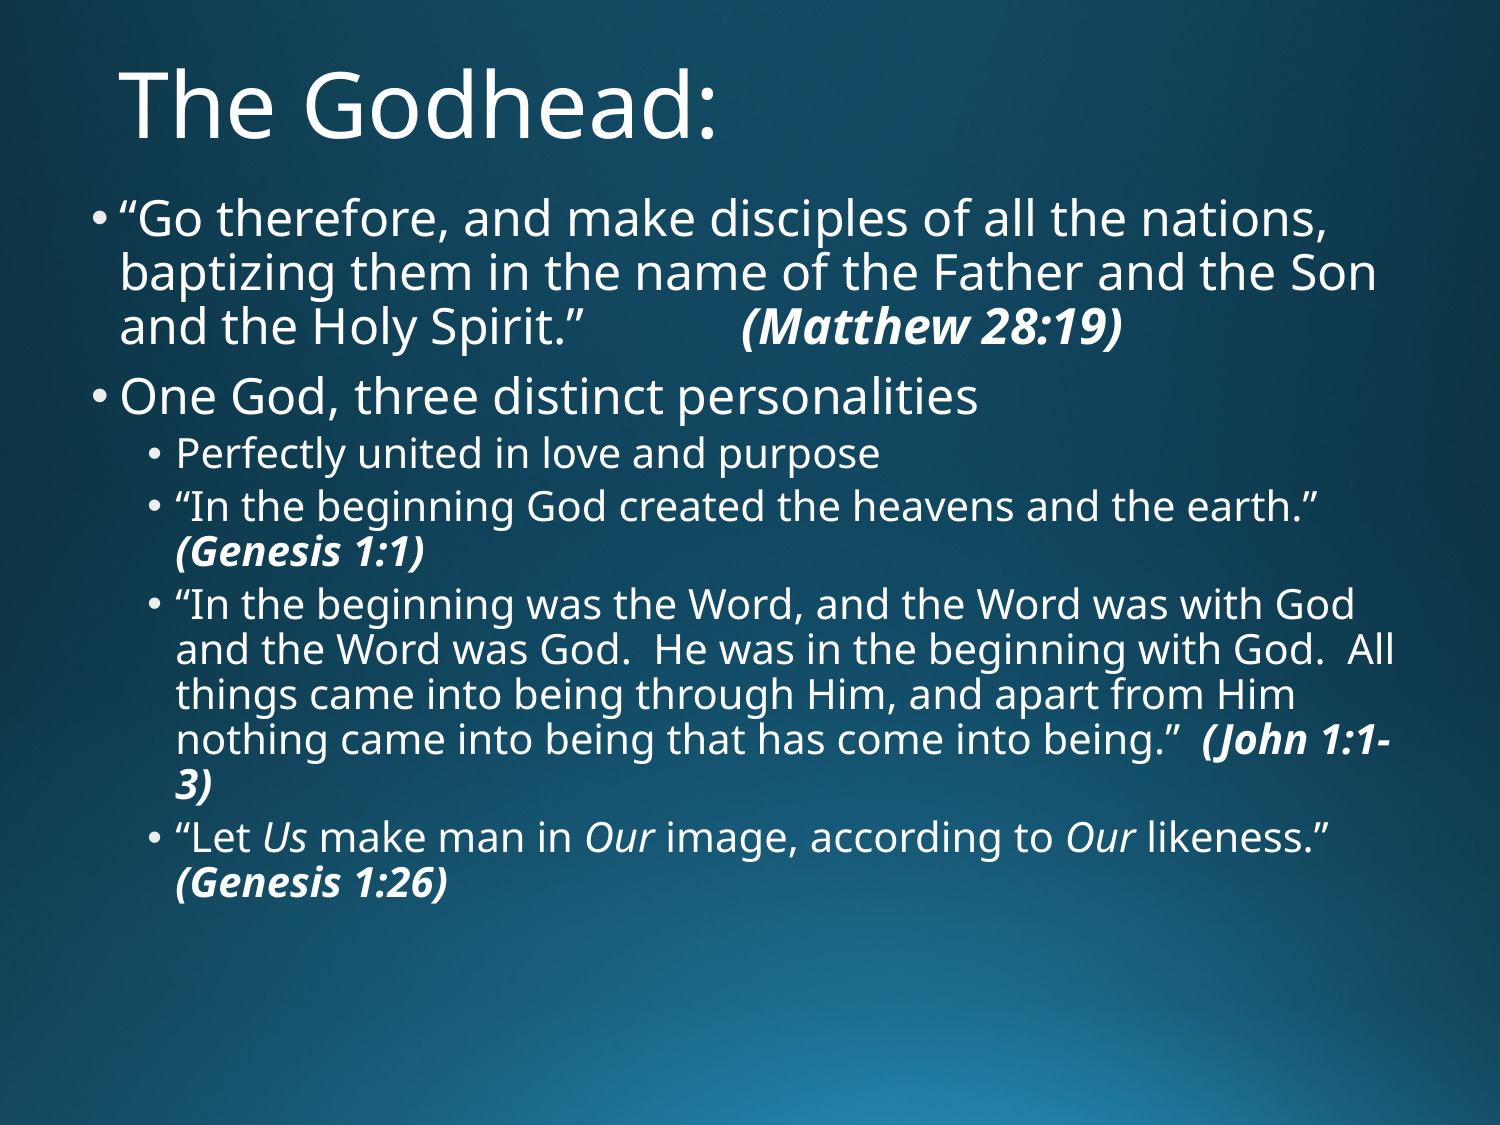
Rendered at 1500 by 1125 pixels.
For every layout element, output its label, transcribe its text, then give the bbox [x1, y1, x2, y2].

list “Go therefore, and make disciples of all the nations, baptizing them in the name of the Father and the Son and the Holy Spirit.” (Matthew 28:19) One God, three distinct personalities Perfectly united in love and purpose “In the beginning God created the heavens and the earth.” (Genesis 1:1) “In the beginning was the Word, and the Word was with God and the Word was God. He was in the beginning with God. All things came into being through Him, and apart from Him nothing came into being that has come into being.” (John 1:1-3) “Let Us make man in Our image, according to Our likeness.” (Genesis 1:26) [76, 185, 1427, 1125]
picture [0, 0, 1500, 1125]
title The Godhead: [103, 31, 1397, 185]
